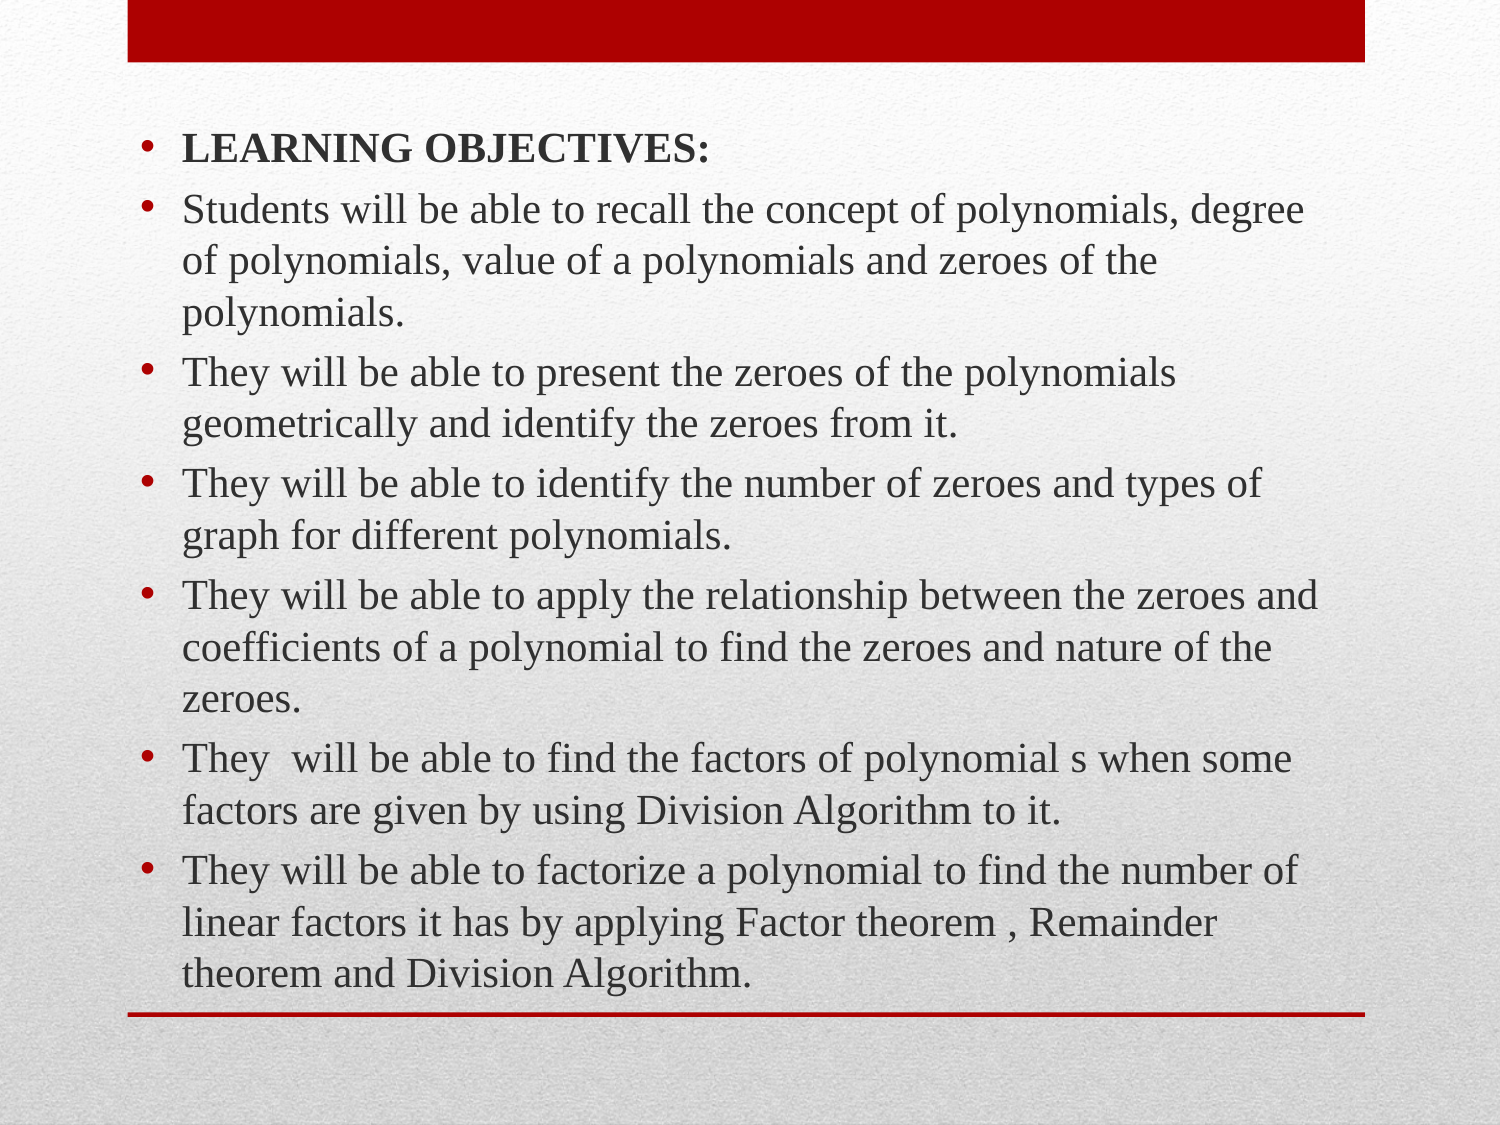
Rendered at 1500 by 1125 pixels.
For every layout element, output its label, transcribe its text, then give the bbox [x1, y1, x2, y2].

list LEARNING OBJECTIVES: Students will be able to recall the concept of polynomials, degree of polynomials, value of a polynomials and zeroes of the polynomials. They will be able to present the zeroes of the polynomials geometrically and identify the zeroes from it. They will be able to identify the number of zeroes and types of graph for different polynomials. They will be able to apply the relationship between the zeroes and coefficients of a polynomial to find the zeroes and nature of the zeroes. They will be able to find the factors of polynomial s when some factors are given by using Division Algorithm to it. They will be able to factorize a polynomial to find the number of linear factors it has by applying Factor theorem , Remainder theorem and Division Algorithm. [125, 112, 1363, 1013]
